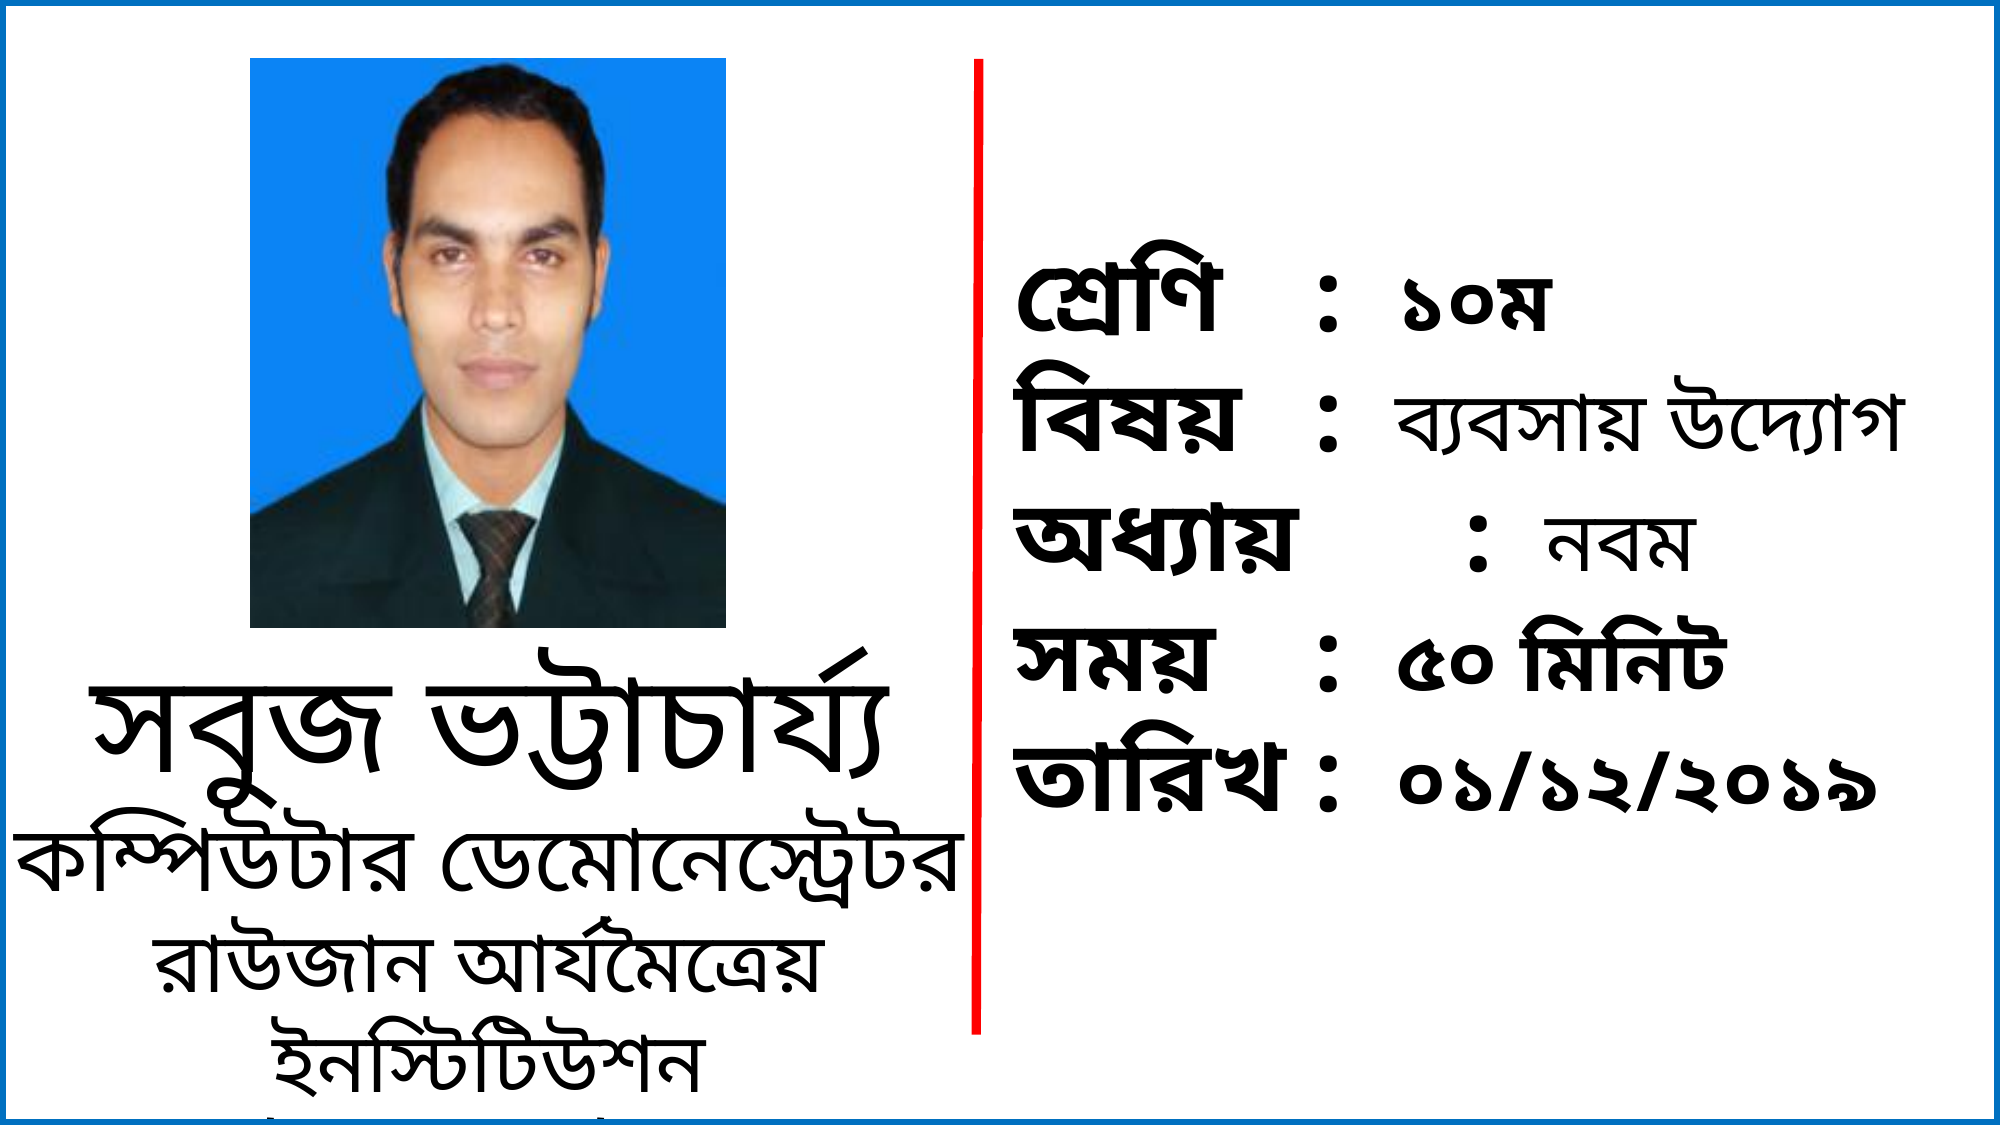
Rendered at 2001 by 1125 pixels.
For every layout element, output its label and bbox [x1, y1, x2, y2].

picture [250, 58, 726, 628]
text_box [0, 0, 2000, 1125]
